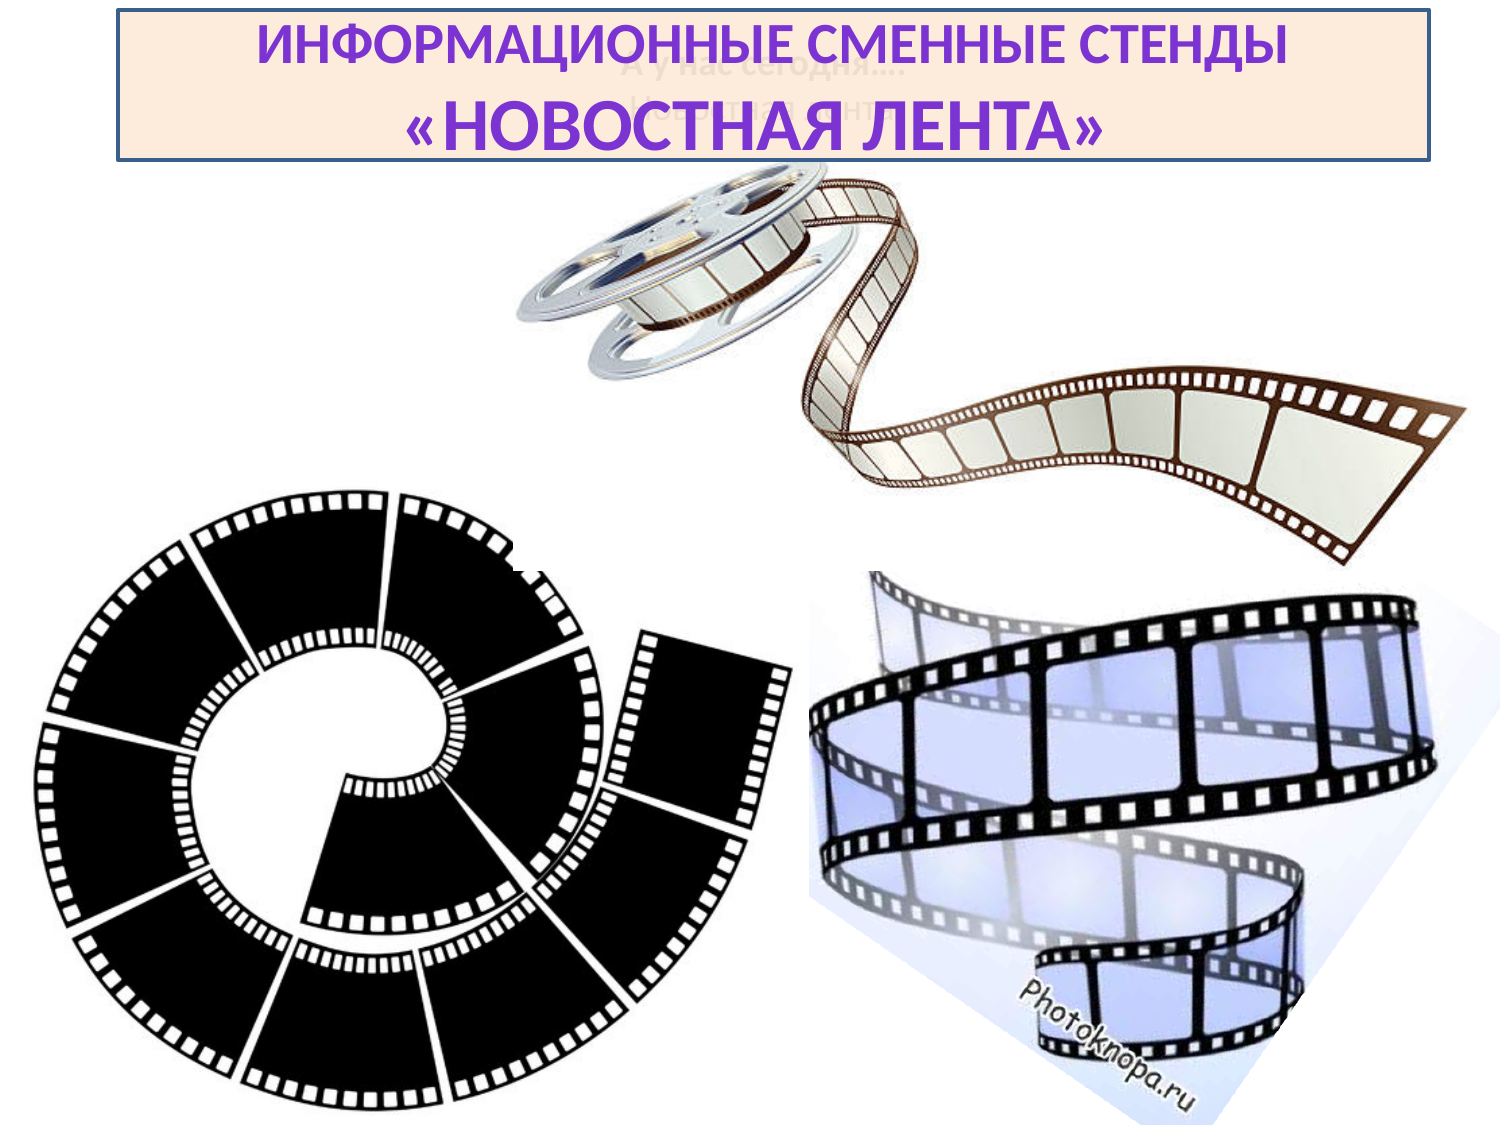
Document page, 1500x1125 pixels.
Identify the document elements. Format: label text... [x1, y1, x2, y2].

picture [0, 157, 1500, 1125]
text_box Информационные сменные стенды «Новостная лента» [116, 8, 1431, 162]
